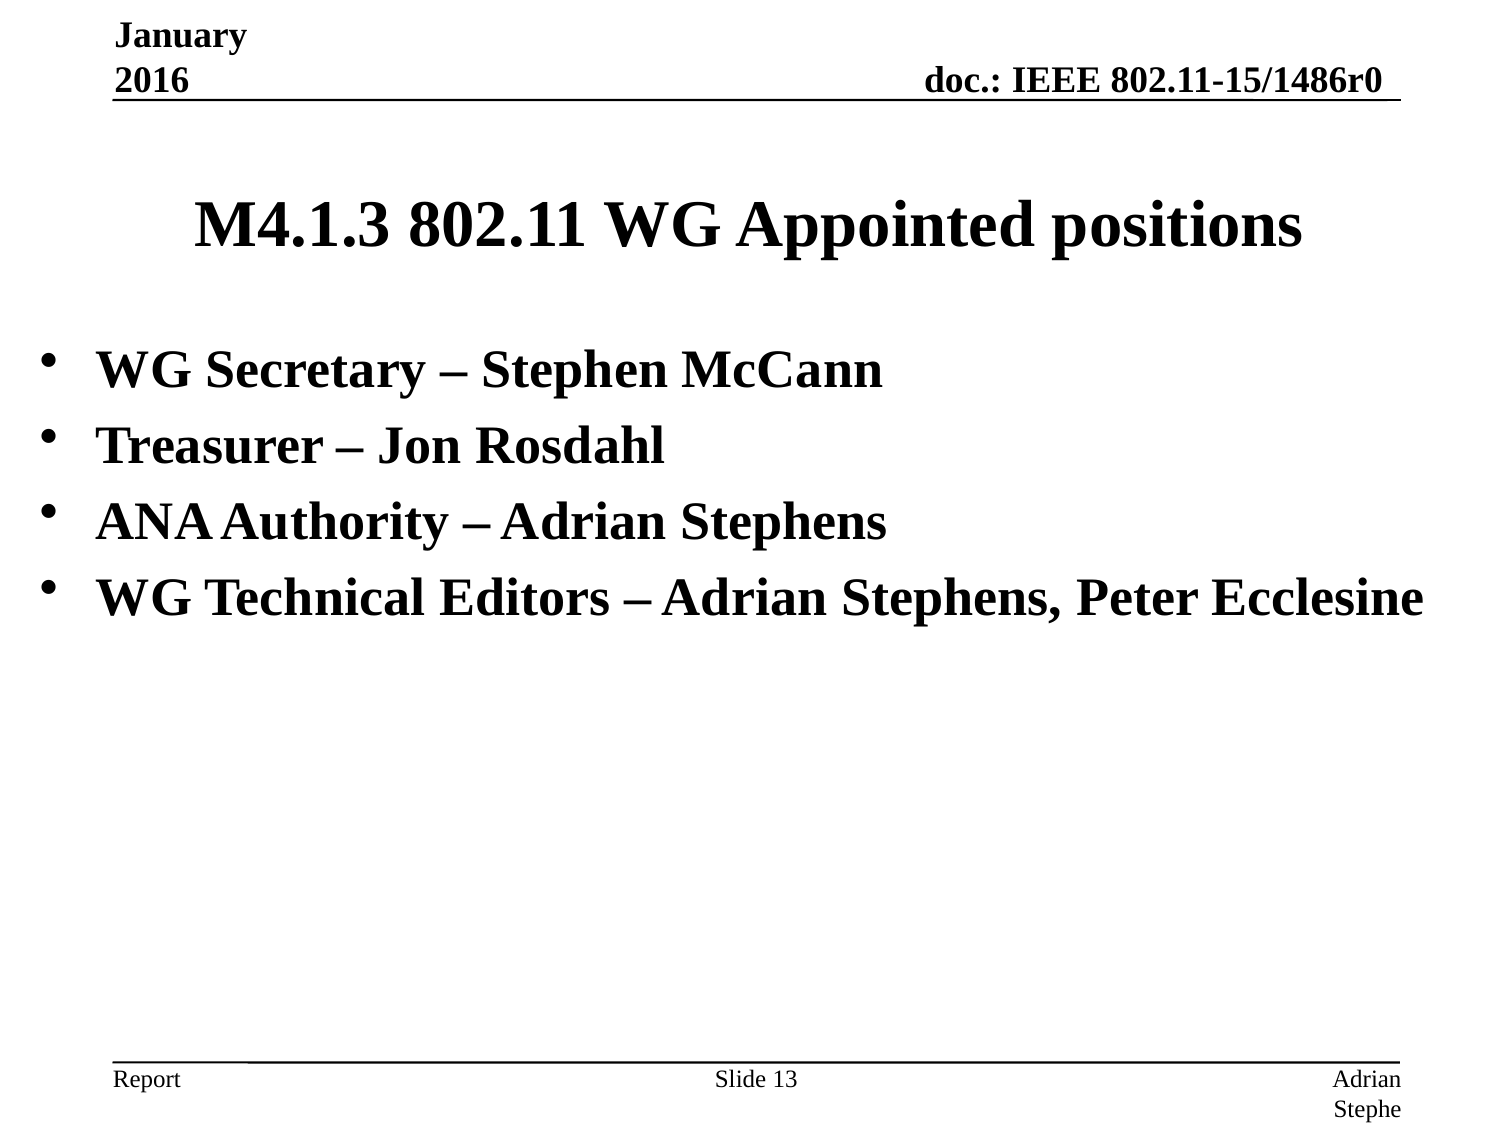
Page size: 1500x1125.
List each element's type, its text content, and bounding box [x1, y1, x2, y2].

slide_number Slide 13 [712, 1061, 800, 1093]
title M4.1.3 802.11 WG Appointed positions [112, 152, 1388, 288]
list WG Secretary – Stephen McCann Treasurer – Jon Rosdahl ANA Authority – Adrian Stephens WG Technical Editors – Adrian Stephens, Peter Ecclesine [24, 326, 1500, 1002]
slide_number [114, 54, 272, 101]
footer Adrian Stephens, Intel Corporation [1324, 1061, 1402, 1093]
